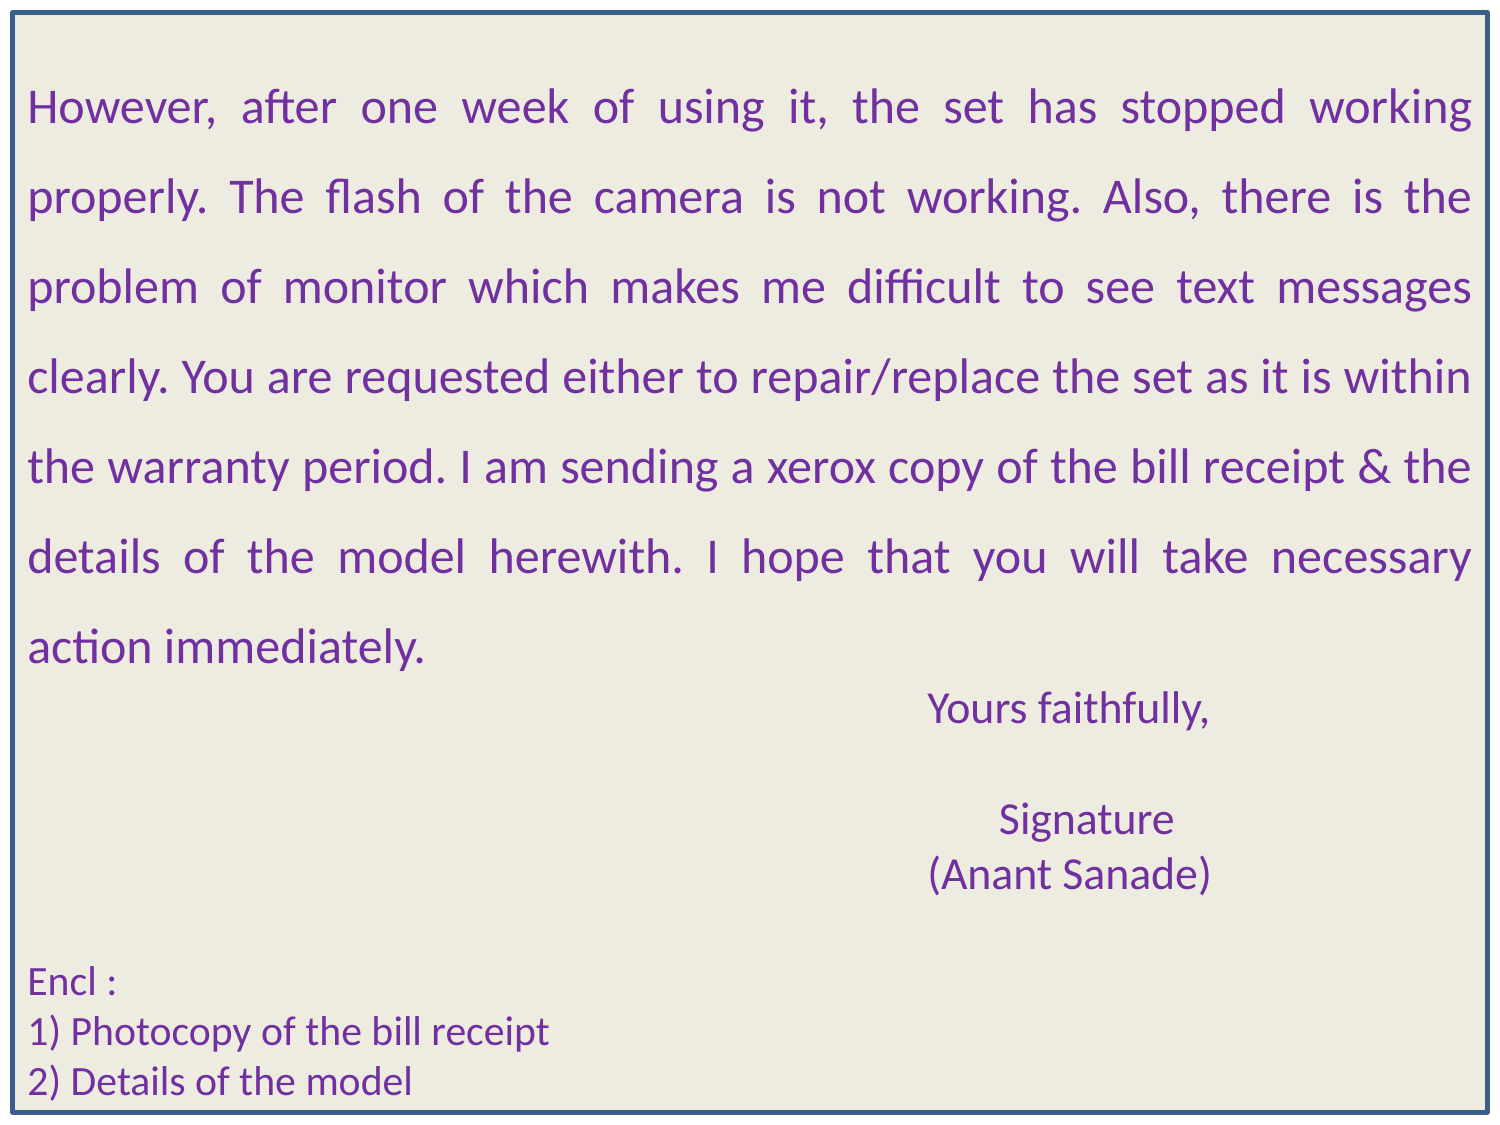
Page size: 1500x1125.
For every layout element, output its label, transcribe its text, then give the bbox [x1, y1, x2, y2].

text_box However, after one week of using it, the set has stopped working properly. The flash of the camera is not working. Also, there is the problem of monitor which makes me difficult to see text messages clearly. You are requested either to repair/replace the set as it is within the warranty period. I am sending a xerox copy of the bill receipt & the details of the model herewith. I hope that you will take necessary action immediately. Yours faithfully, Signature (Anant Sanade) Encl : 1) Photocopy of the bill receipt 2) Details of the model [10, 10, 1490, 1115]
